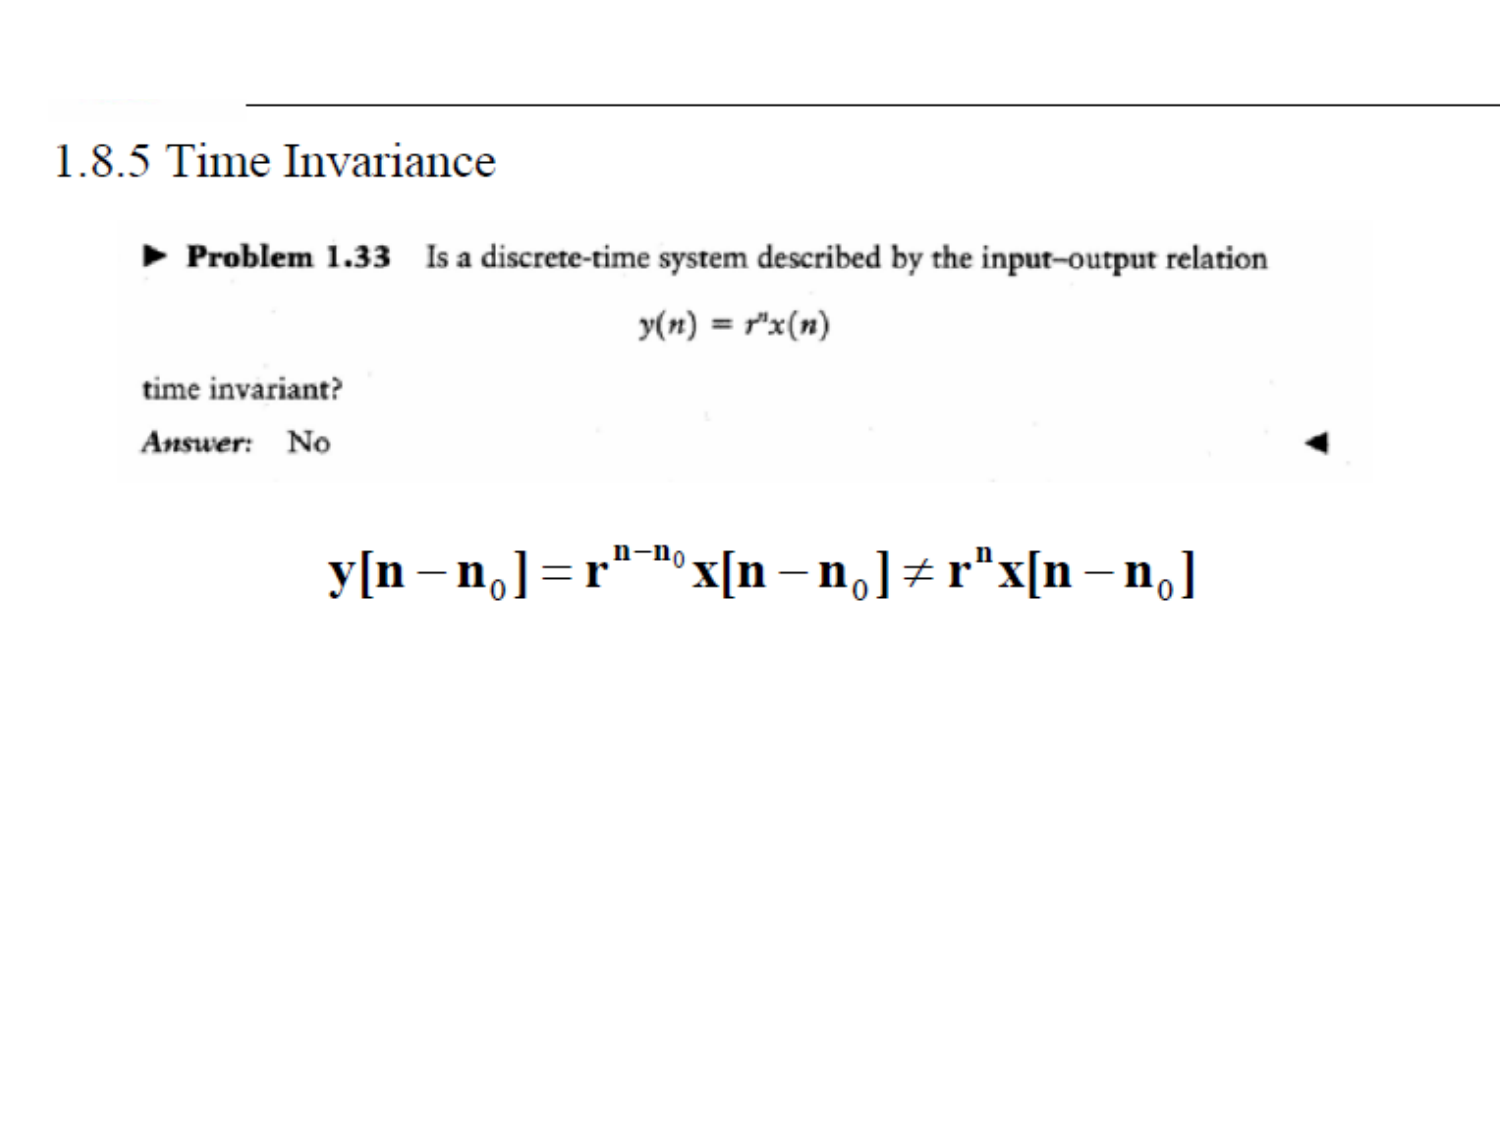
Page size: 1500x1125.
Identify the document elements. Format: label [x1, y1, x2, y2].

list [48, 99, 1500, 1013]
